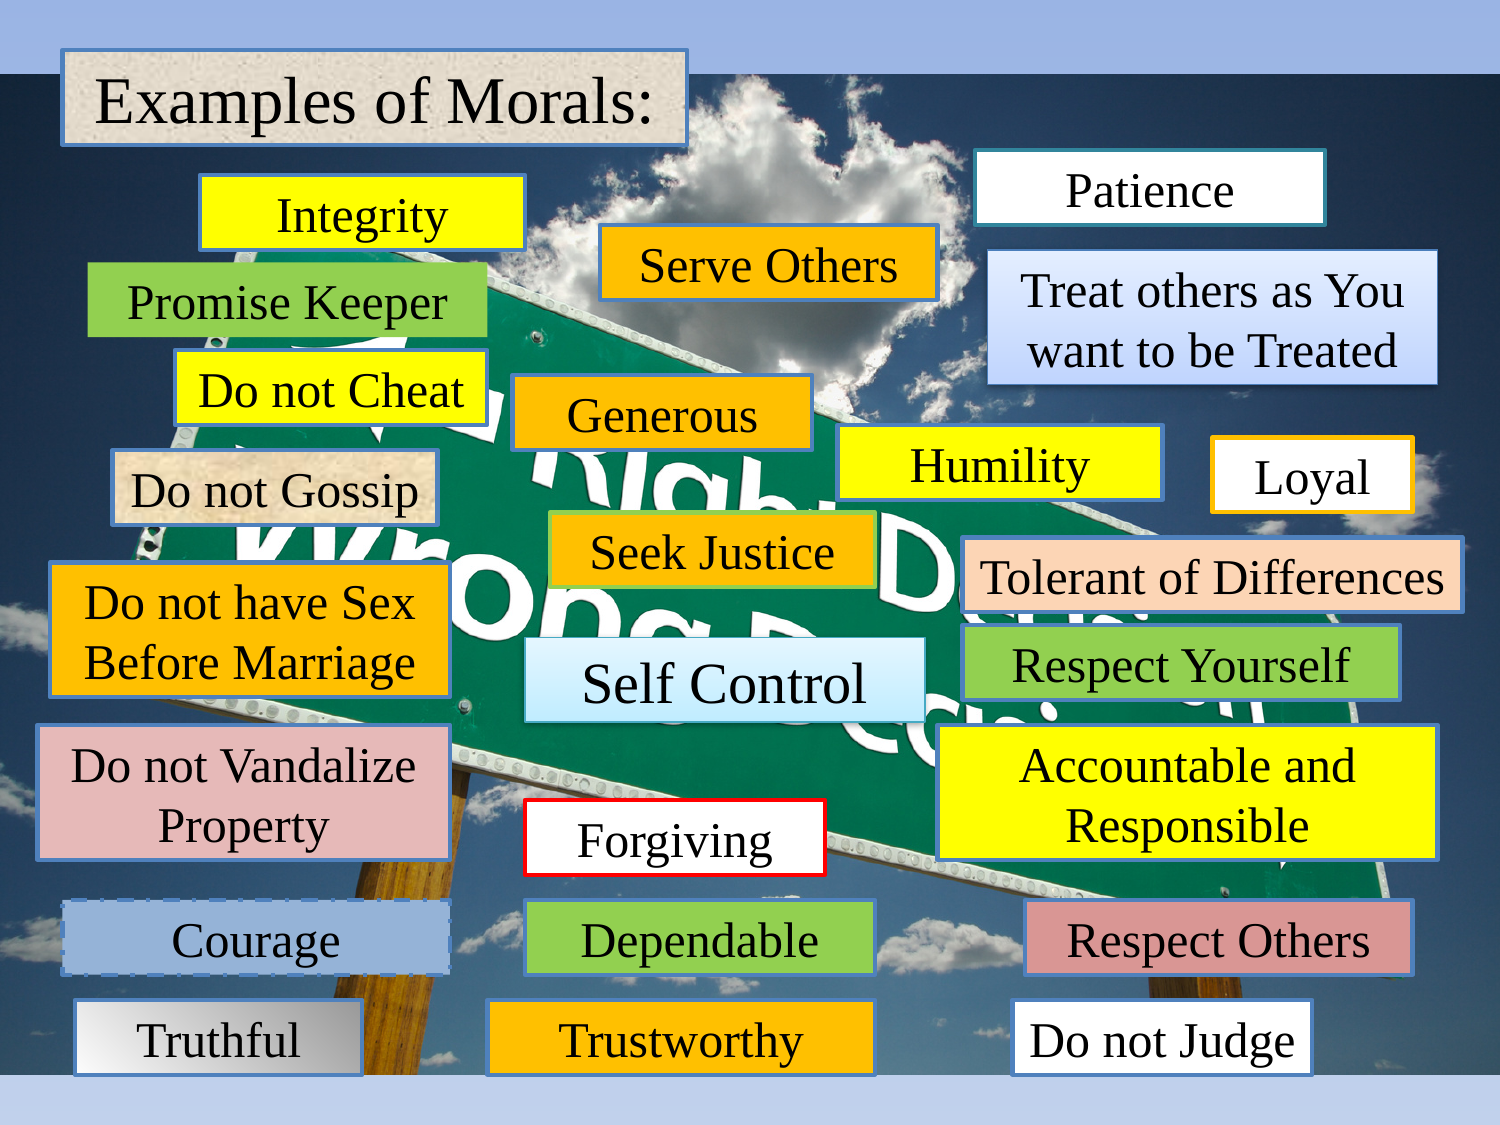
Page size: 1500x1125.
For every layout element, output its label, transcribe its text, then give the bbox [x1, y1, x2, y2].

picture [0, 74, 1500, 1076]
text_box Examples of Morals: [60, 48, 689, 73]
